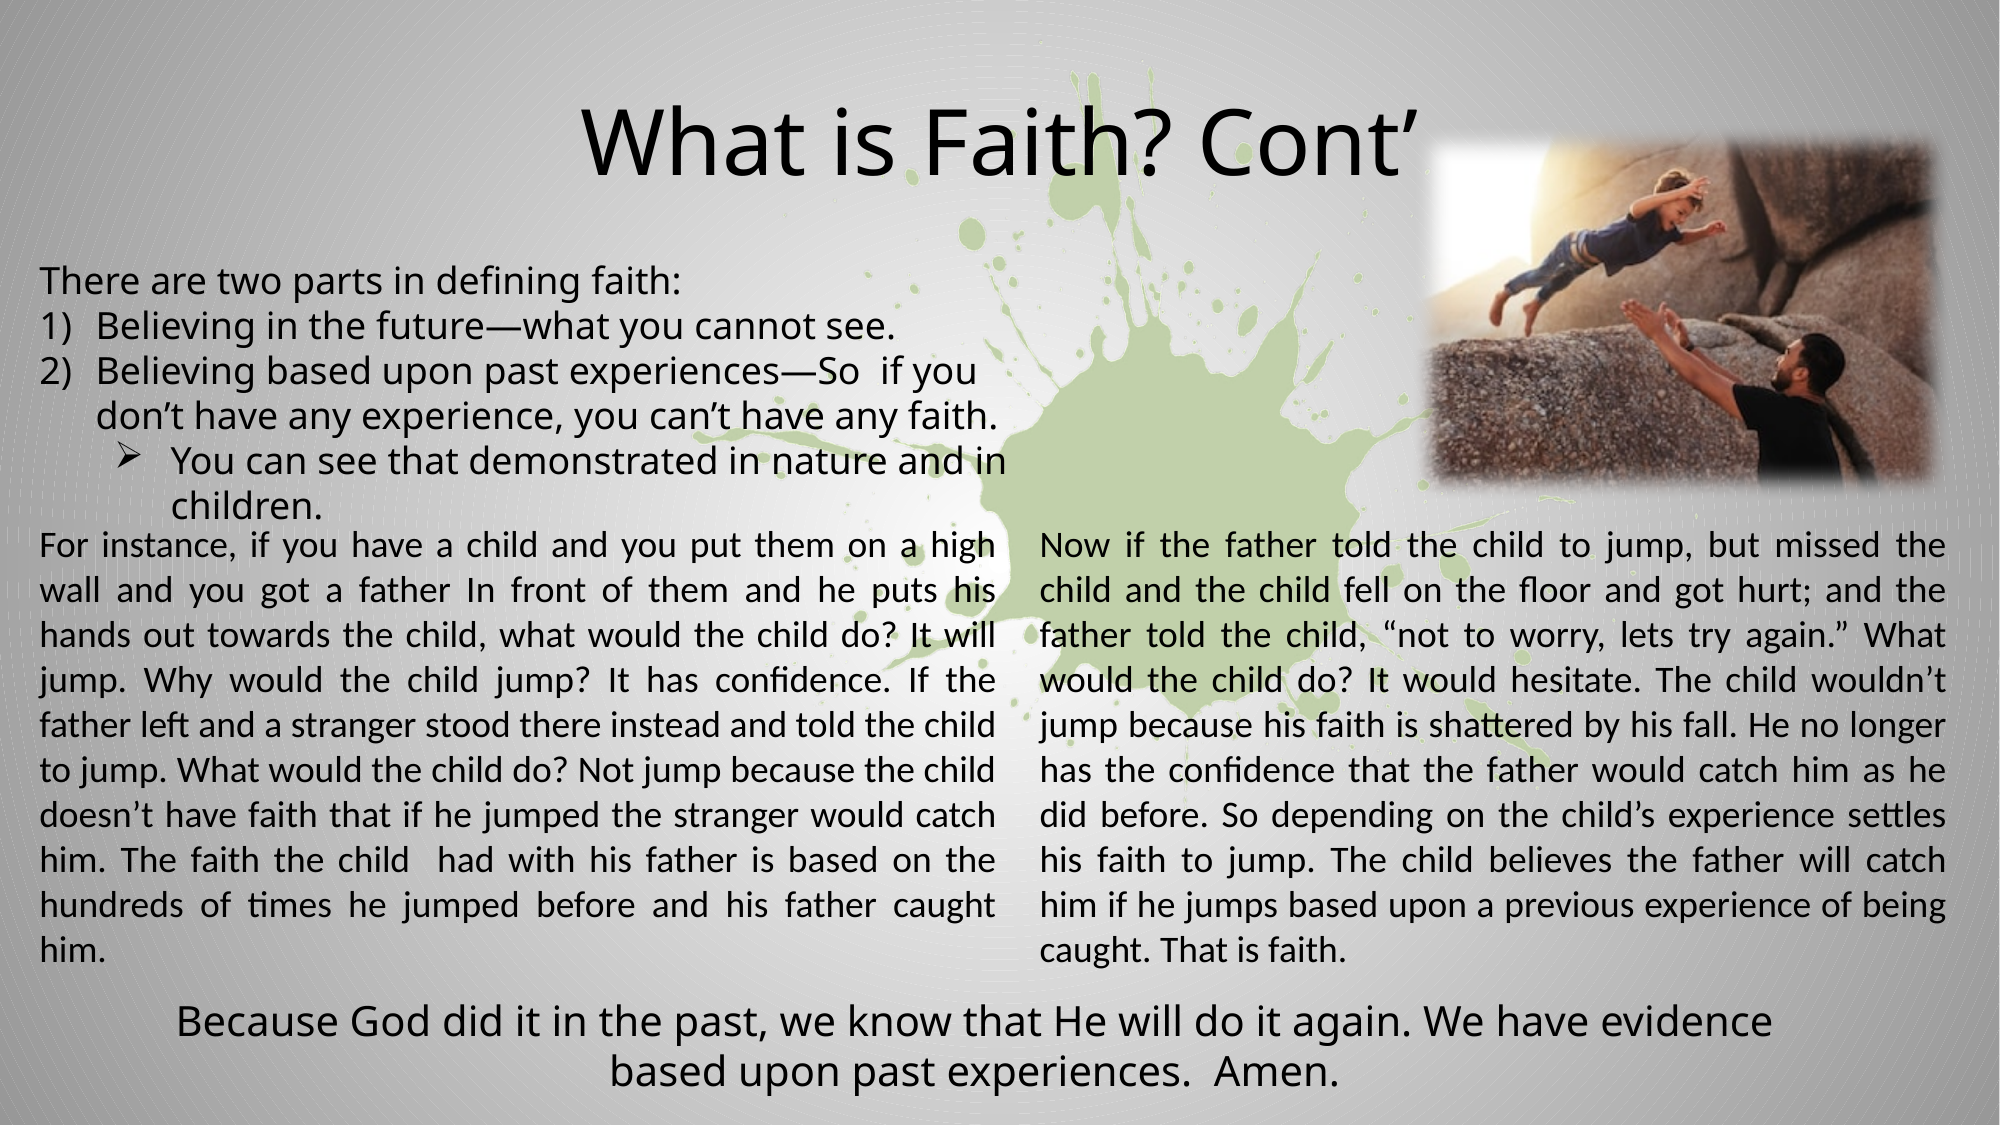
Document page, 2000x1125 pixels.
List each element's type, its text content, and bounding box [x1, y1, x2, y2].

picture [689, 86, 1950, 801]
title What is Faith? Cont’ [99, 45, 1900, 233]
text_box Now if the father told the child to jump, but missed the child and the child fell on the floor and got hurt; and the father told the child, “not to worry, lets try again.” What would the child do? It would hesitate. The child wouldn’t jump because his faith is shattered by his fall. He no longer has the confidence that the father would catch him as he did before. So depending on the child’s experience settles his faith to jump. The child believes the father will catch him if he jumps based upon a previous experience of being caught. That is faith. [1024, 512, 1963, 978]
text_box For instance, if you have a child and you put them on a high wall and you got a father In front of them and he puts his hands out towards the child, what would the child do? It will jump. Why would the child jump? It has confidence. If the father left and a stranger stood there instead and told the child to jump. What would the child do? Not jump because the child doesn’t have faith that if he jumped the stranger would catch him. The faith the child had with his father is based on the hundreds of times he jumped before and his father caught him. [24, 512, 1013, 978]
text_box Because God did it in the past, we know that He will do it again. We have evidence based upon past experiences. Amen. [137, 987, 1813, 1103]
text_box There are two parts in defining faith: Believing in the future—what you cannot see. Believing based upon past experiences—So if you don’t have any experience, you can’t have any faith. You can see that demonstrated in nature and in children. [24, 249, 684, 512]
